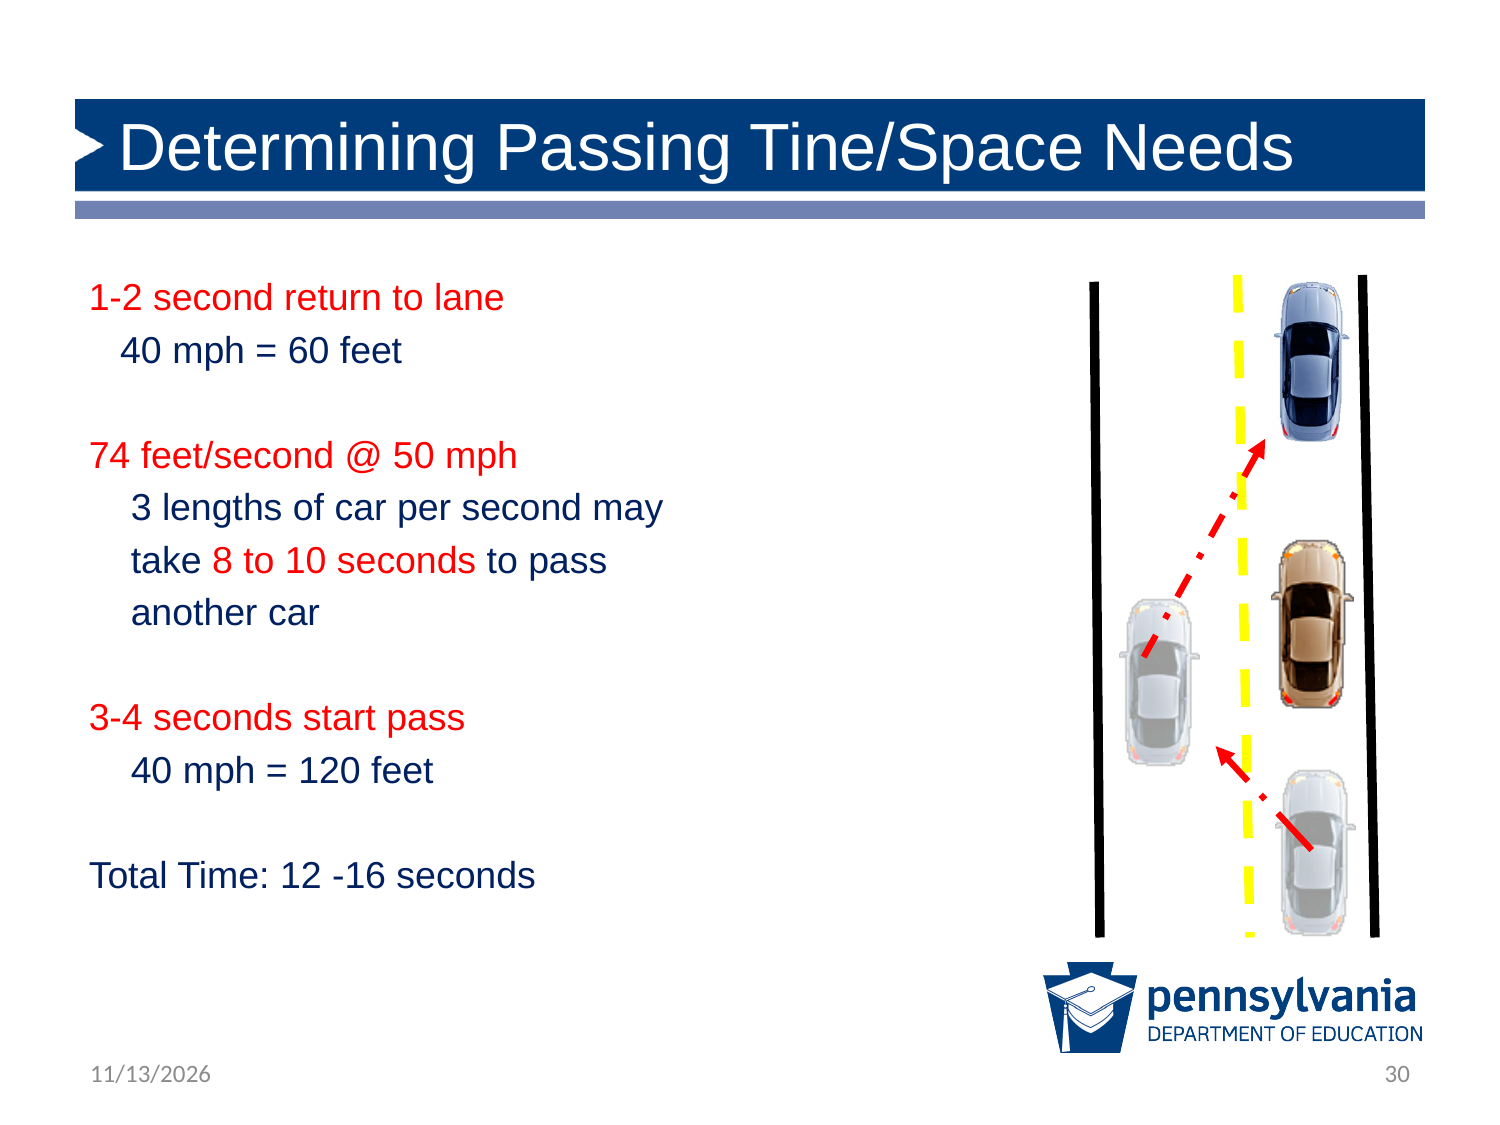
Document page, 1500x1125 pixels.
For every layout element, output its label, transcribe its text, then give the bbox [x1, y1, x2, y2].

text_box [1143, 438, 1266, 658]
picture [1271, 537, 1354, 712]
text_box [1237, 859, 1251, 938]
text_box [1362, 274, 1376, 938]
picture [1274, 766, 1357, 938]
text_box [1237, 274, 1251, 437]
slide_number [75, 1042, 425, 1103]
picture [1273, 281, 1350, 442]
slide_number 30 [1074, 1042, 1425, 1103]
title Determining Passing Tine/Space Needs [75, 50, 1425, 238]
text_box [1215, 745, 1312, 851]
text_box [1237, 666, 1251, 744]
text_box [1093, 281, 1101, 938]
picture [1119, 596, 1201, 768]
list 1-2 second return to lane 40 mph = 60 feet 74 feet/second @ 50 mph 3 lengths of car per second may take 8 to 10 seconds to pass another car 3-4 seconds start pass 40 mph = 120 feet Total Time: 12 -16 seconds [73, 265, 1424, 1009]
picture [1043, 1009, 1422, 1053]
